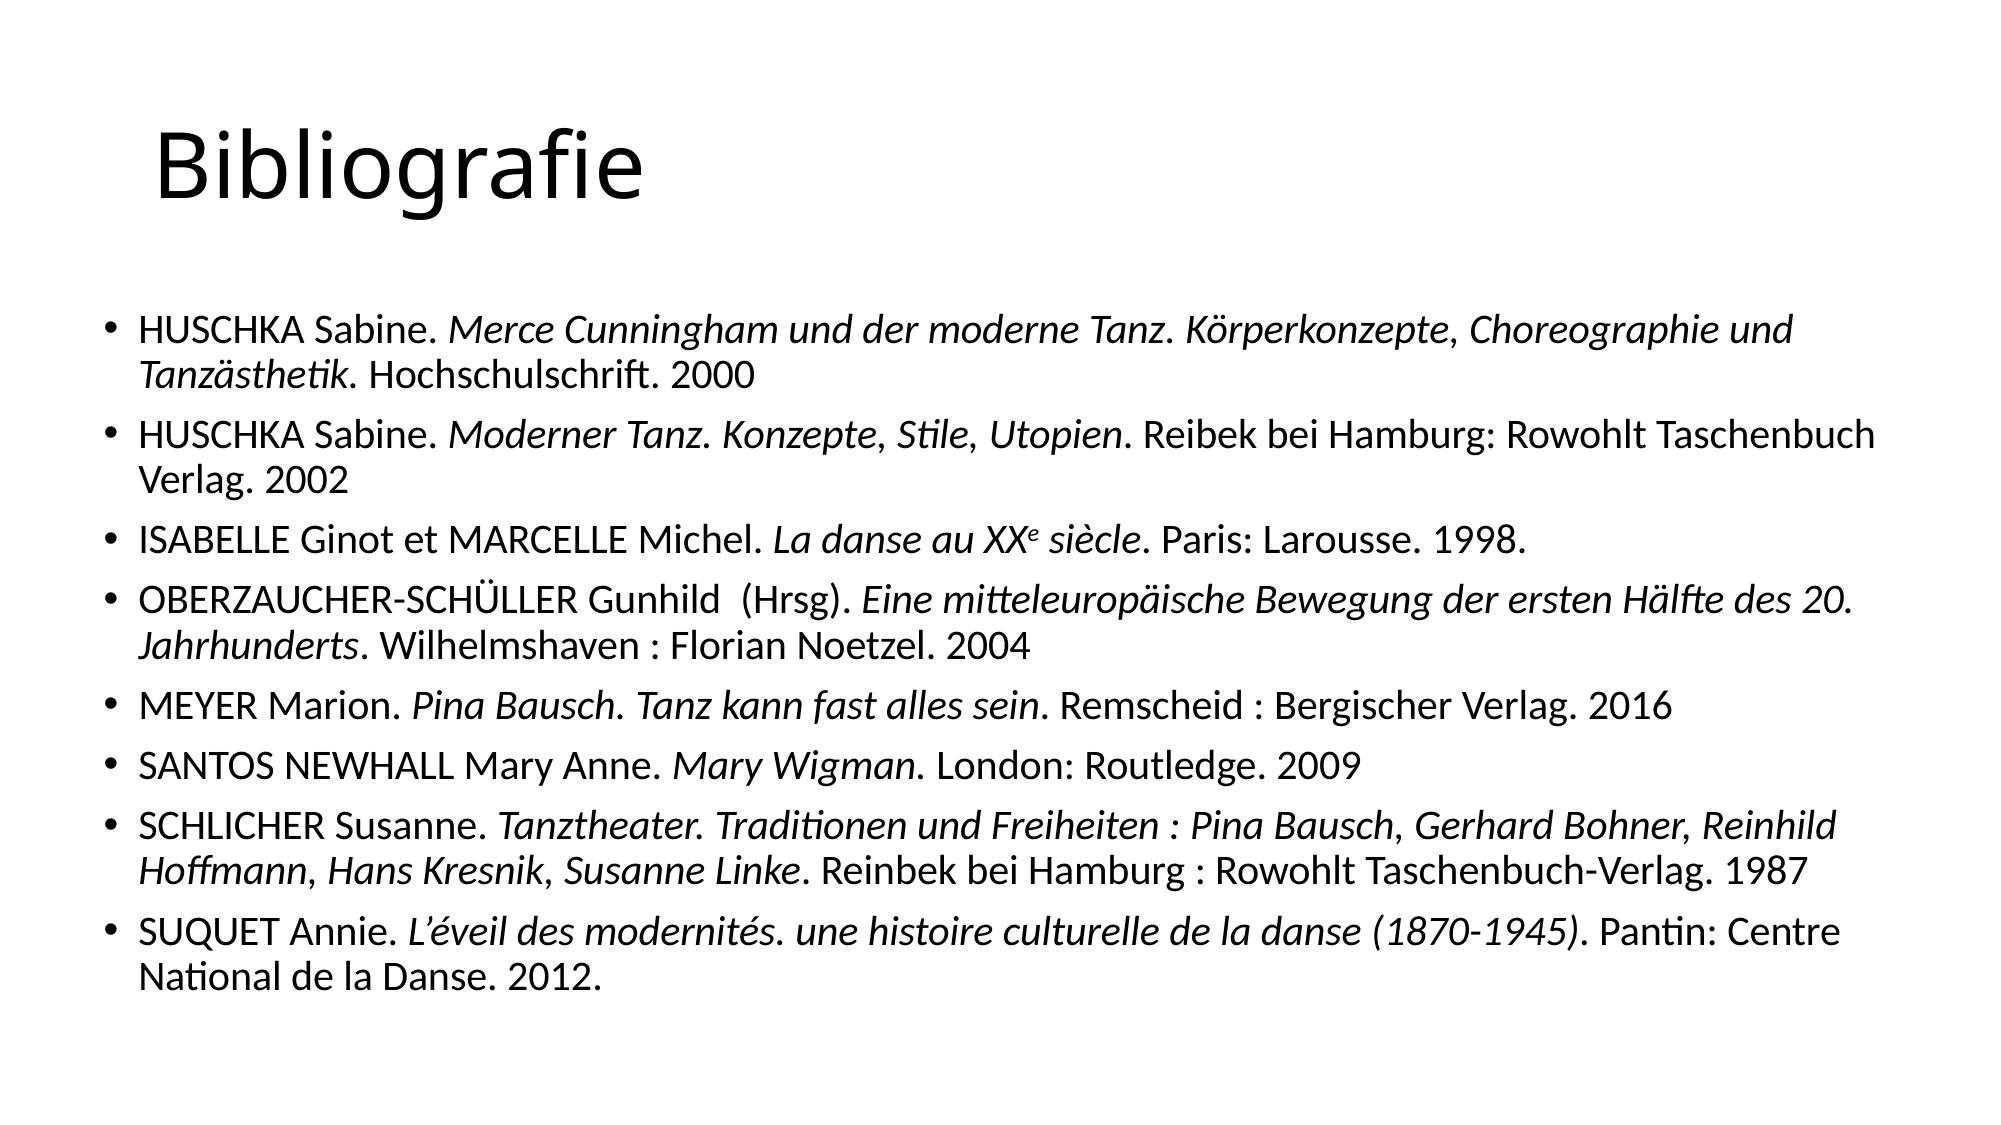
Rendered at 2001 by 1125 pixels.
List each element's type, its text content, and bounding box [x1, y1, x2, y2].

title Bibliografie [137, 59, 1863, 278]
list HUSCHKA Sabine. Merce Cunningham und der moderne Tanz. Körperkonzepte, Choreographie und Tanzästhetik. Hochschulschrift. 2000 HUSCHKA Sabine. Moderner Tanz. Konzepte, Stile, Utopien. Reibek bei Hamburg: Rowohlt Taschenbuch Verlag. 2002 ISABELLE Ginot et MARCELLE Michel. La danse au XXe siècle. Paris: Larousse. 1998. OBERZAUCHER-SCHÜLLER Gunhild (Hrsg). Eine mitteleuropäische Bewegung der ersten Hälfte des 20. Jahrhunderts. Wilhelmshaven : Florian Noetzel. 2004 MEYER Marion. Pina Bausch. Tanz kann fast alles sein. Remscheid : Bergischer Verlag. 2016 SANTOS NEWHALL Mary Anne. Mary Wigman. London: Routledge. 2009 SCHLICHER Susanne. Tanztheater. Traditionen und Freiheiten : Pina Bausch, Gerhard Bohner, Reinhild Hoffmann, Hans Kresnik, Susanne Linke. Reinbek bei Hamburg : Rowohlt Taschenbuch-Verlag. 1987 SUQUET Annie. L’éveil des modernités. une histoire culturelle de la danse (1870-1945). Pantin: Centre National de la Danse. 2012. [88, 299, 1940, 1014]
